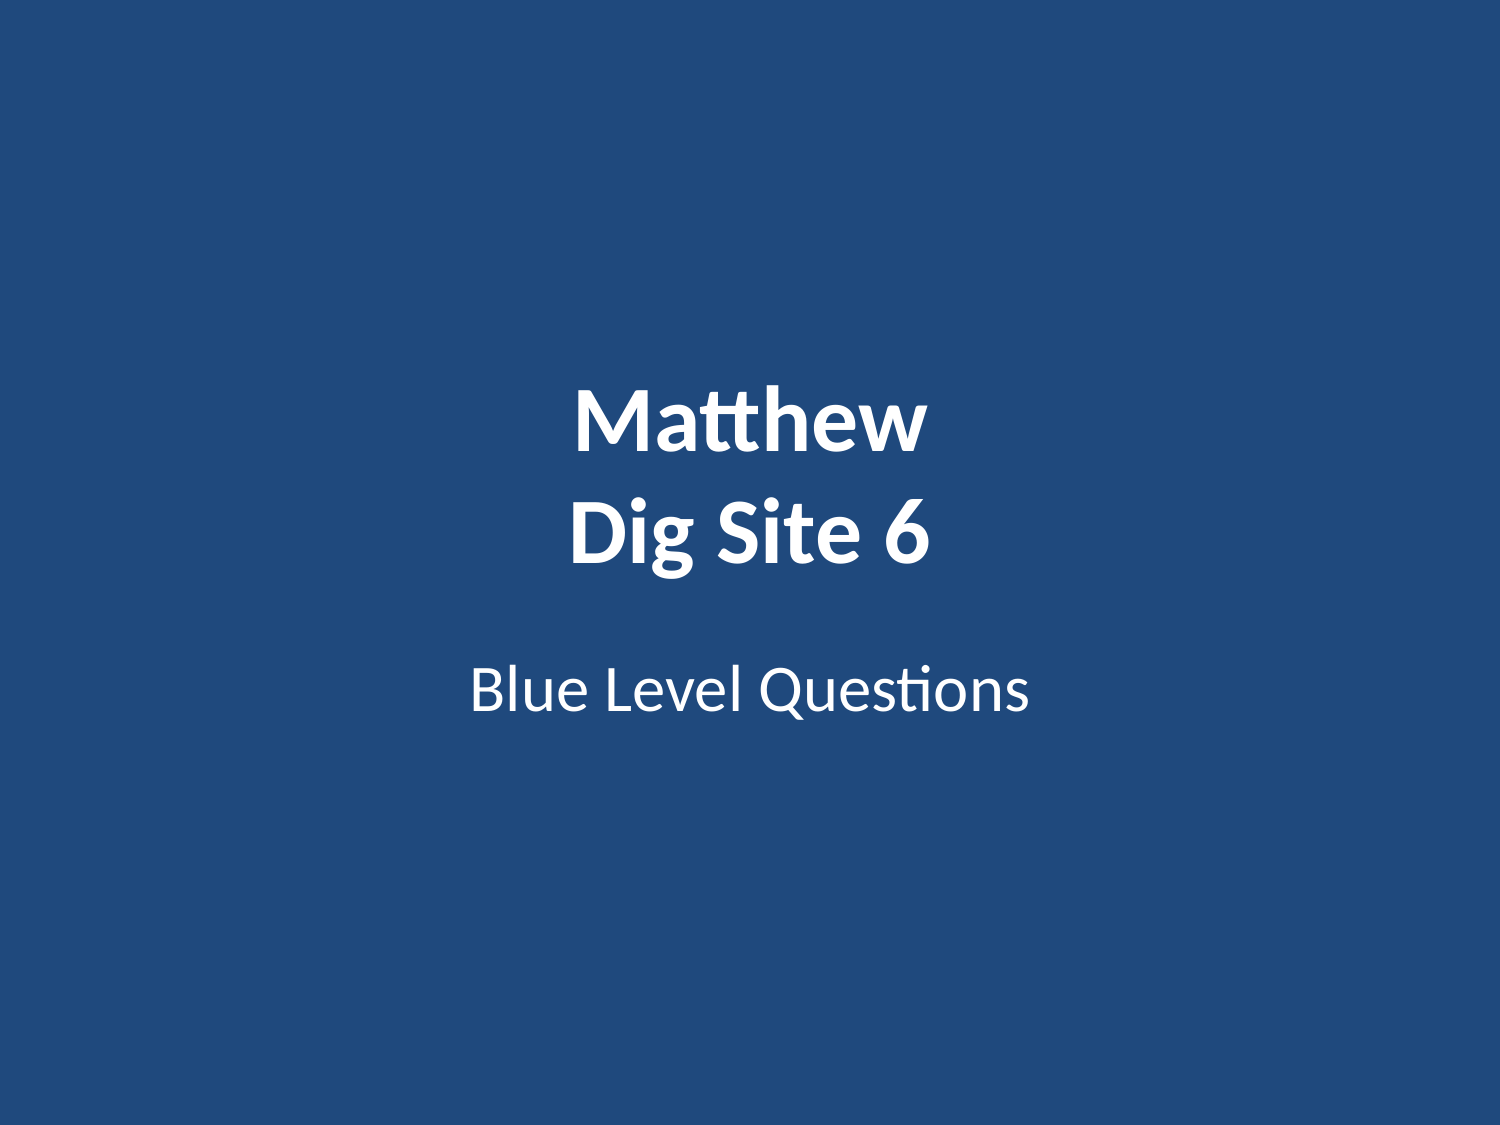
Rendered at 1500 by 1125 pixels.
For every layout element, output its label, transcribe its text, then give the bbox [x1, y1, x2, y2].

title Matthew Dig Site 6 [112, 349, 1388, 591]
subtitle Blue Level Questions [225, 637, 1275, 925]
